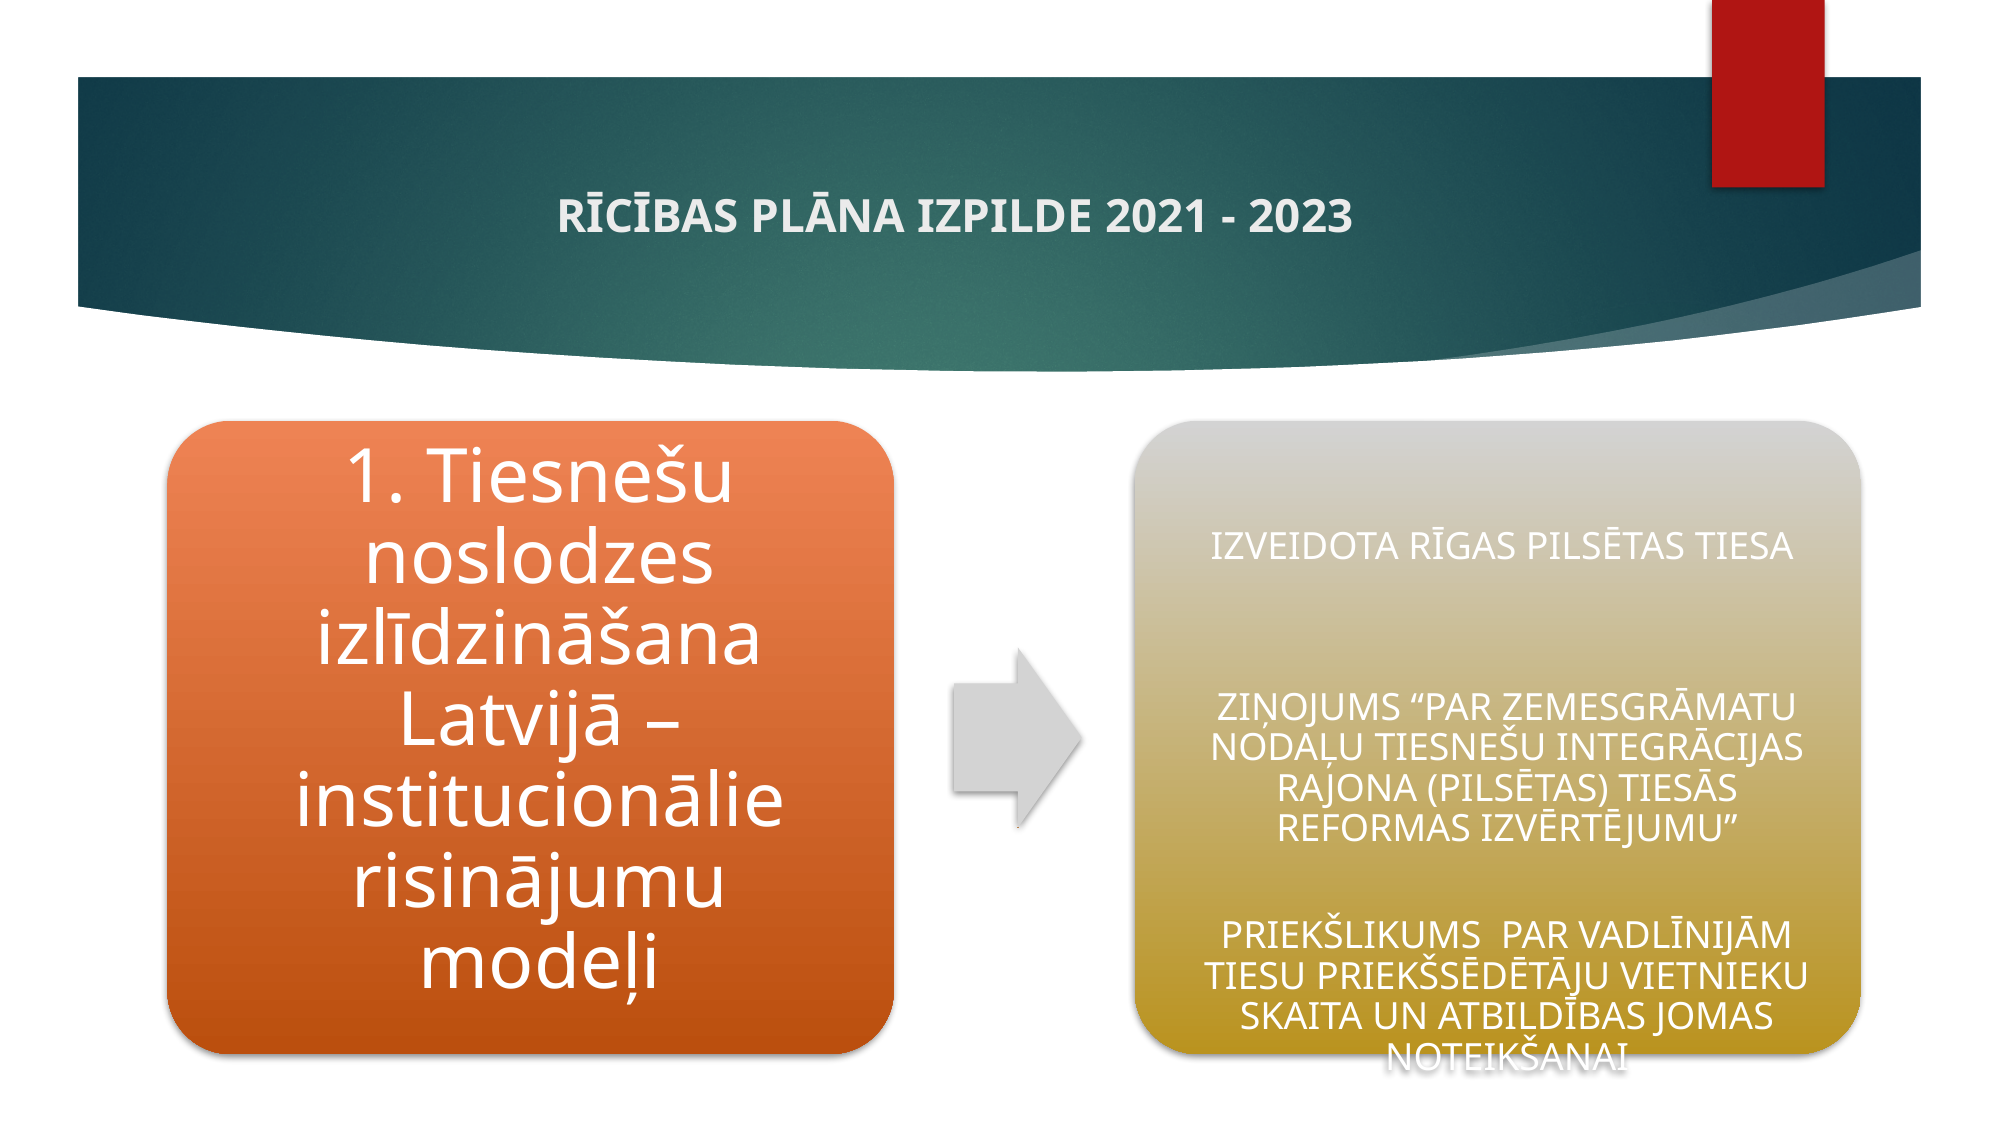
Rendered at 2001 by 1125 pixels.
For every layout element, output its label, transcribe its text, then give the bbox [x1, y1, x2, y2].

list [126, 420, 1873, 1055]
title RĪCĪBAS PLĀNA IZPILDE 2021 - 2023 [167, 94, 1744, 402]
